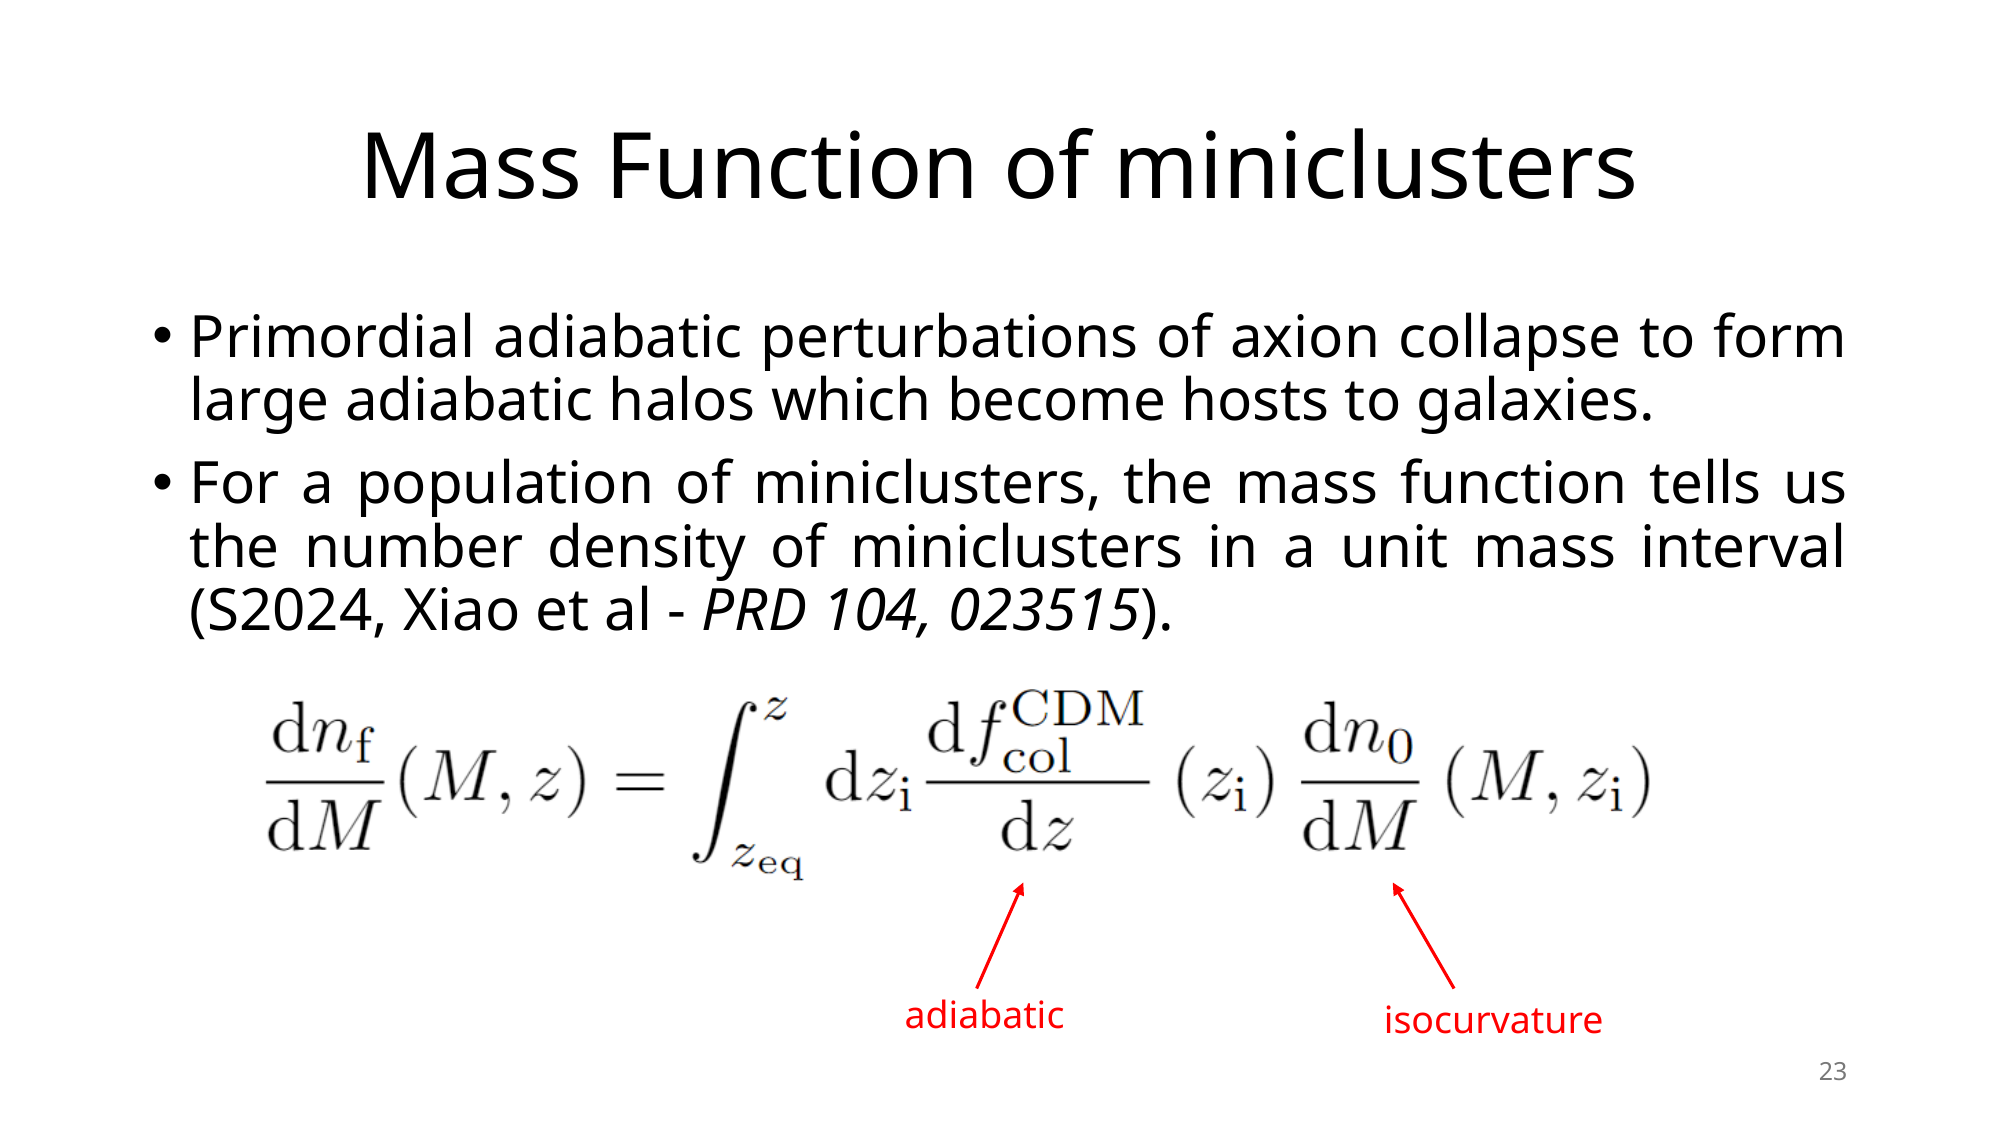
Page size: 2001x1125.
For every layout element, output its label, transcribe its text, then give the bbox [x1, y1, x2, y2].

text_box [1392, 881, 1455, 989]
list Primordial adiabatic perturbations of axion collapse to form large adiabatic halos which become hosts to galaxies. For a population of miniclusters, the mass function tells us the number density of miniclusters in a unit mass interval (S2024, Xiao et al - PRD 104, 023515). [137, 299, 1863, 1014]
text_box adiabatic [889, 983, 1080, 1044]
picture [236, 669, 1673, 897]
text_box isocurvature [1368, 988, 1619, 1049]
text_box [976, 881, 1024, 989]
slide_number 23 [1412, 1042, 1863, 1103]
title Mass Function of miniclusters [137, 59, 1863, 278]
